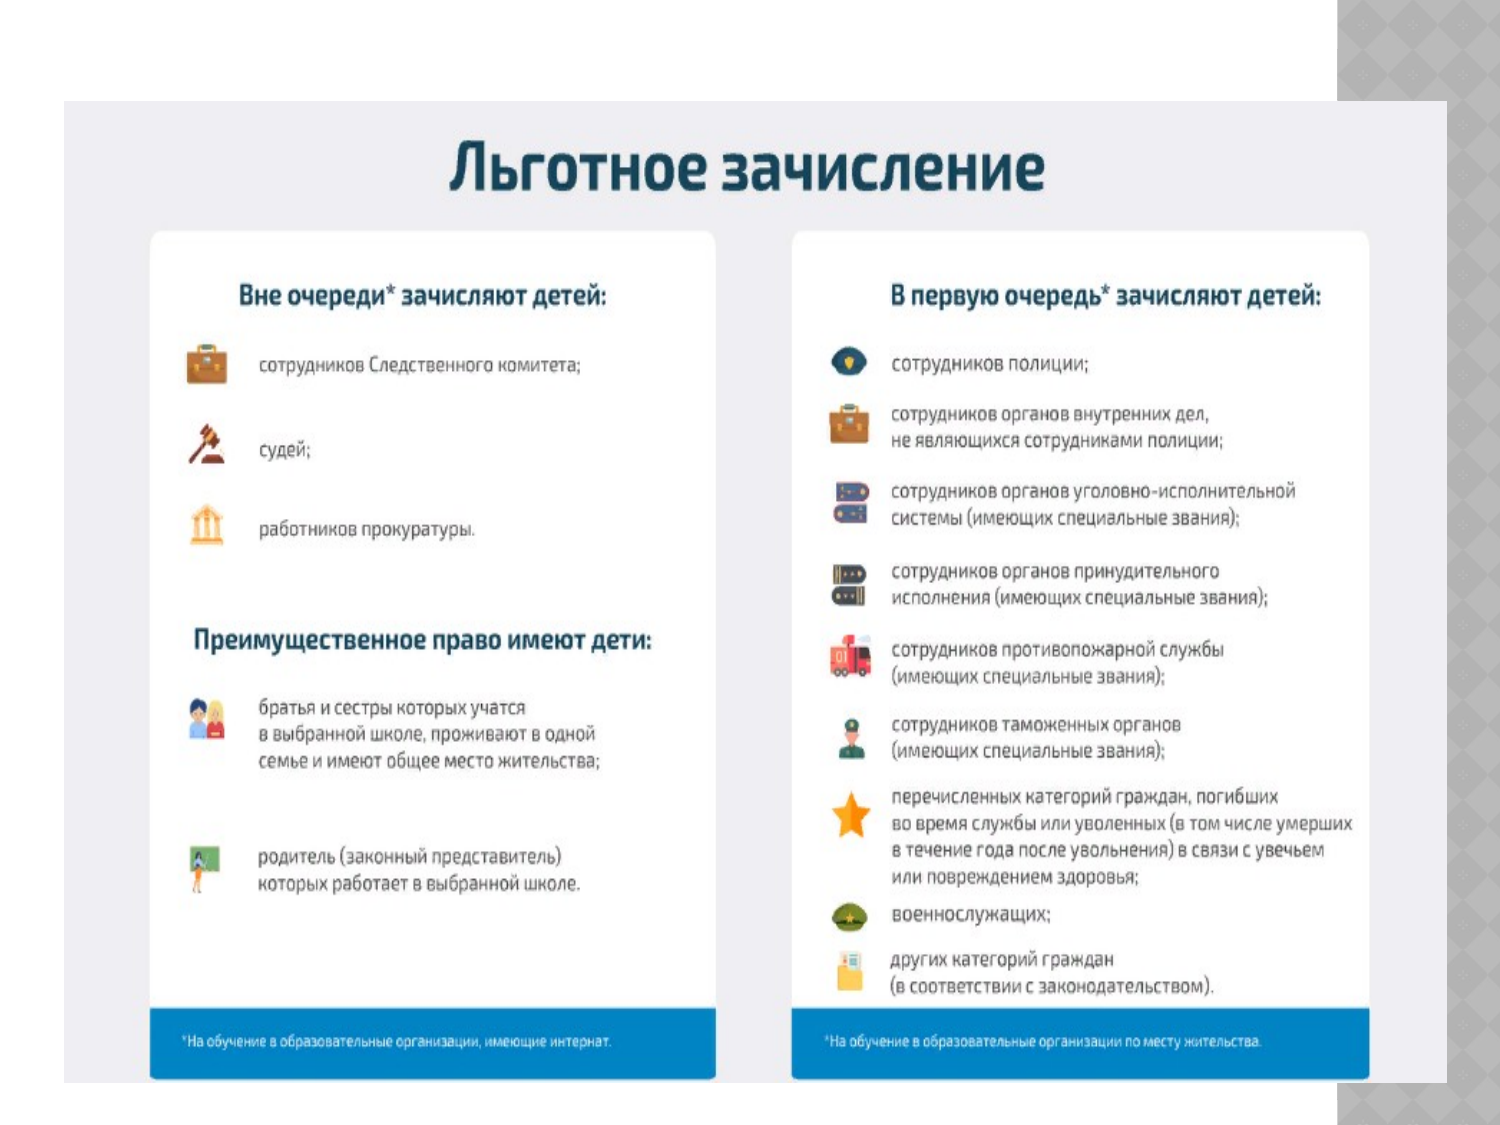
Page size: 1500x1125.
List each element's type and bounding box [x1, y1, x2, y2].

picture [64, 101, 1448, 1083]
